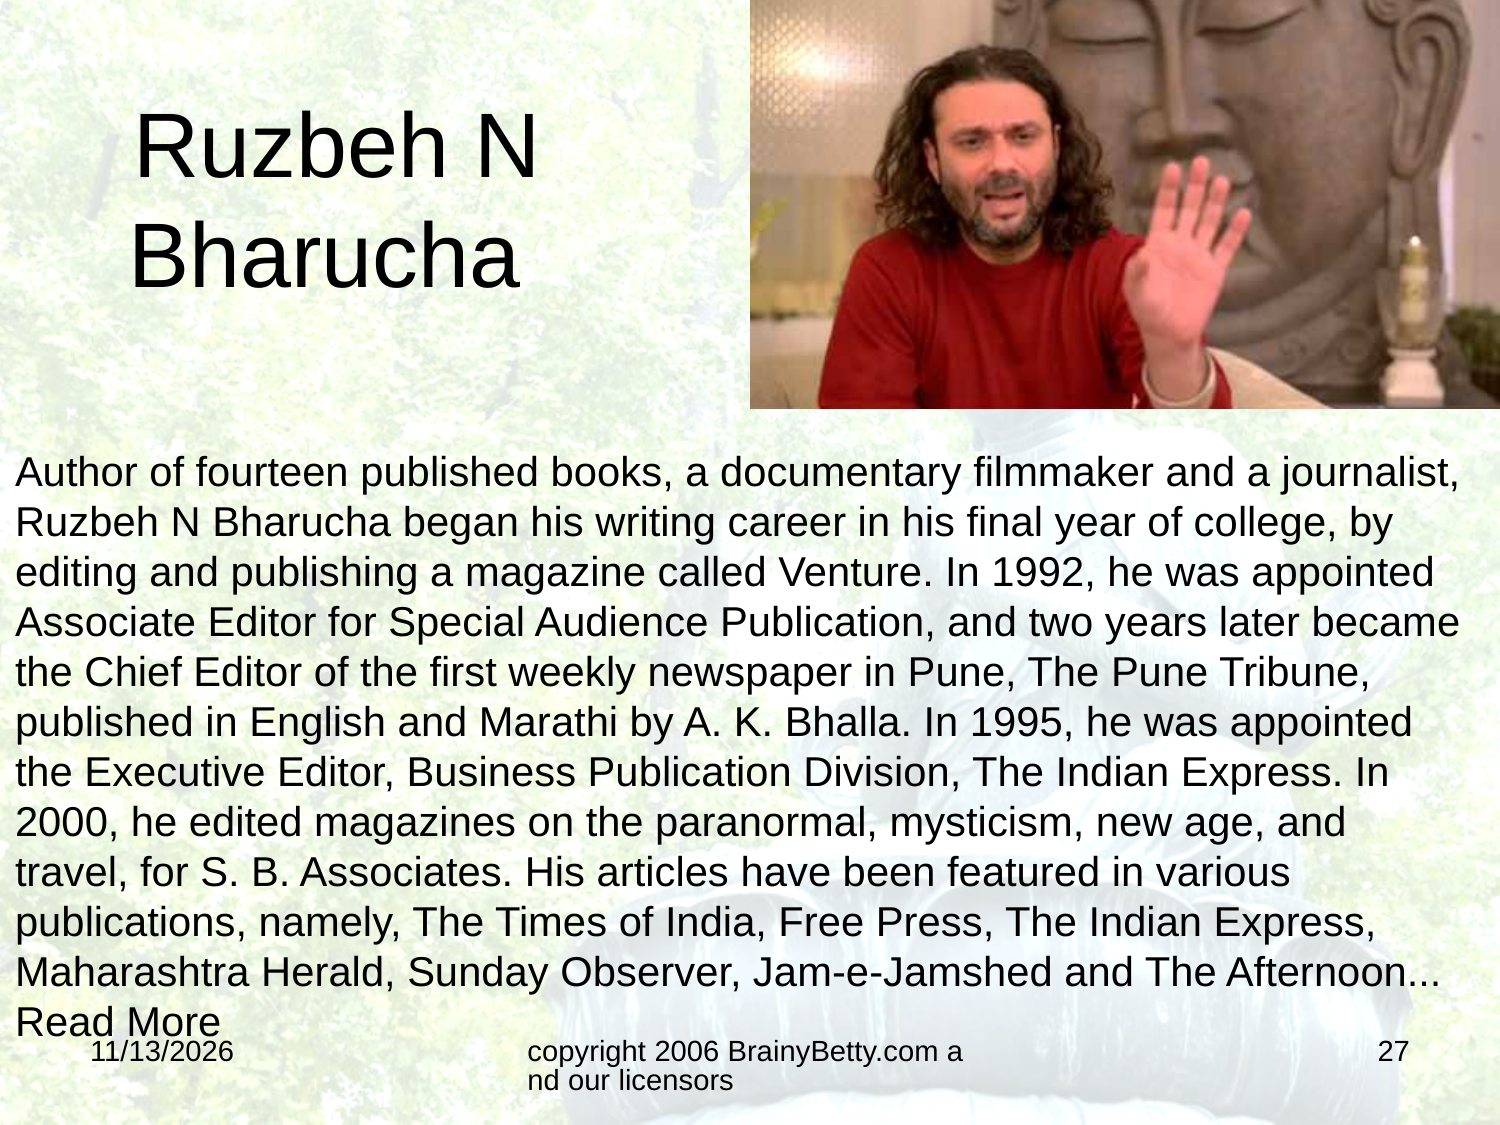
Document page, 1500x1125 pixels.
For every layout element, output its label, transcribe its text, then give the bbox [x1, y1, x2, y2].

picture [749, 0, 1500, 409]
slide_number 27 [1074, 1024, 1425, 1103]
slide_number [75, 1024, 425, 1103]
title Ruzbeh N Bharucha [0, 50, 675, 343]
list Author of fourteen published books, a documentary filmmaker and a journalist, Ruzbeh N Bharucha began his writing career in his final year of college, by editing and publishing a magazine called Venture. In 1992, he was appointed Associate Editor for Special Audience Publication, and two years later became the Chief Editor of the first weekly newspaper in Pune, The Pune Tribune, published in English and Marathi by A. K. Bhalla. In 1995, he was appointed the Executive Editor, Business Publication Division, The Indian Express. In 2000, he edited magazines on the paranormal, mysticism, new age, and travel, for S. B. Associates. His articles have been featured in various publications, namely, The Times of India, Free Press, The Indian Express, Maharashtra Herald, Sunday Observer, Jam-e-Jamshed and The Afternoon... Read More [0, 437, 1488, 1005]
footer copyright 2006 BrainyBetty.com and our licensors [512, 1024, 988, 1103]
